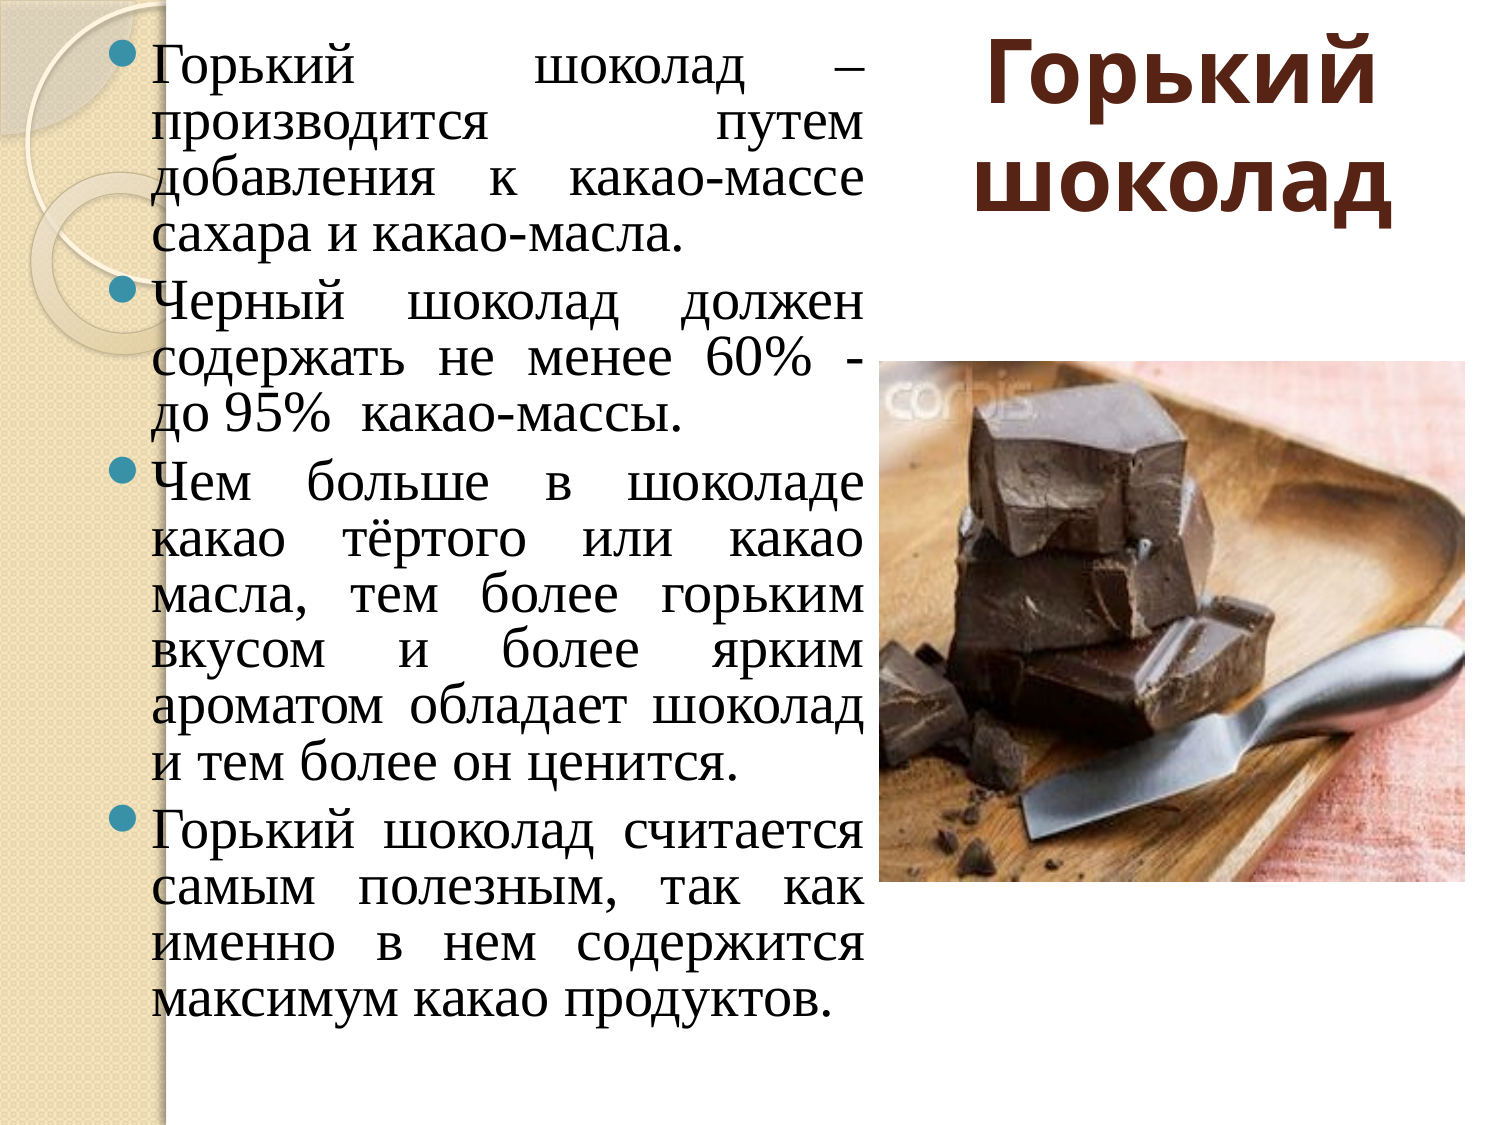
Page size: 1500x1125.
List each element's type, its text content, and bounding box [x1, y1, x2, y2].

picture [879, 361, 1465, 882]
title Горький шоколад [903, 0, 1461, 244]
list Горький шоколад – производится путем добавления к какао-массе сахара и какао-масла. Черный шоколад должен содержать не менее 60% - до 95% какао-массы. Чем больше в шоколаде какао тёртого или какао масла, тем более горьким вкусом и более ярким ароматом обладает шоколад и тем более он ценится. Горький шоколад считается самым полезным, так как именно в нем содержится максимум какао продуктов. [76, 30, 880, 1083]
